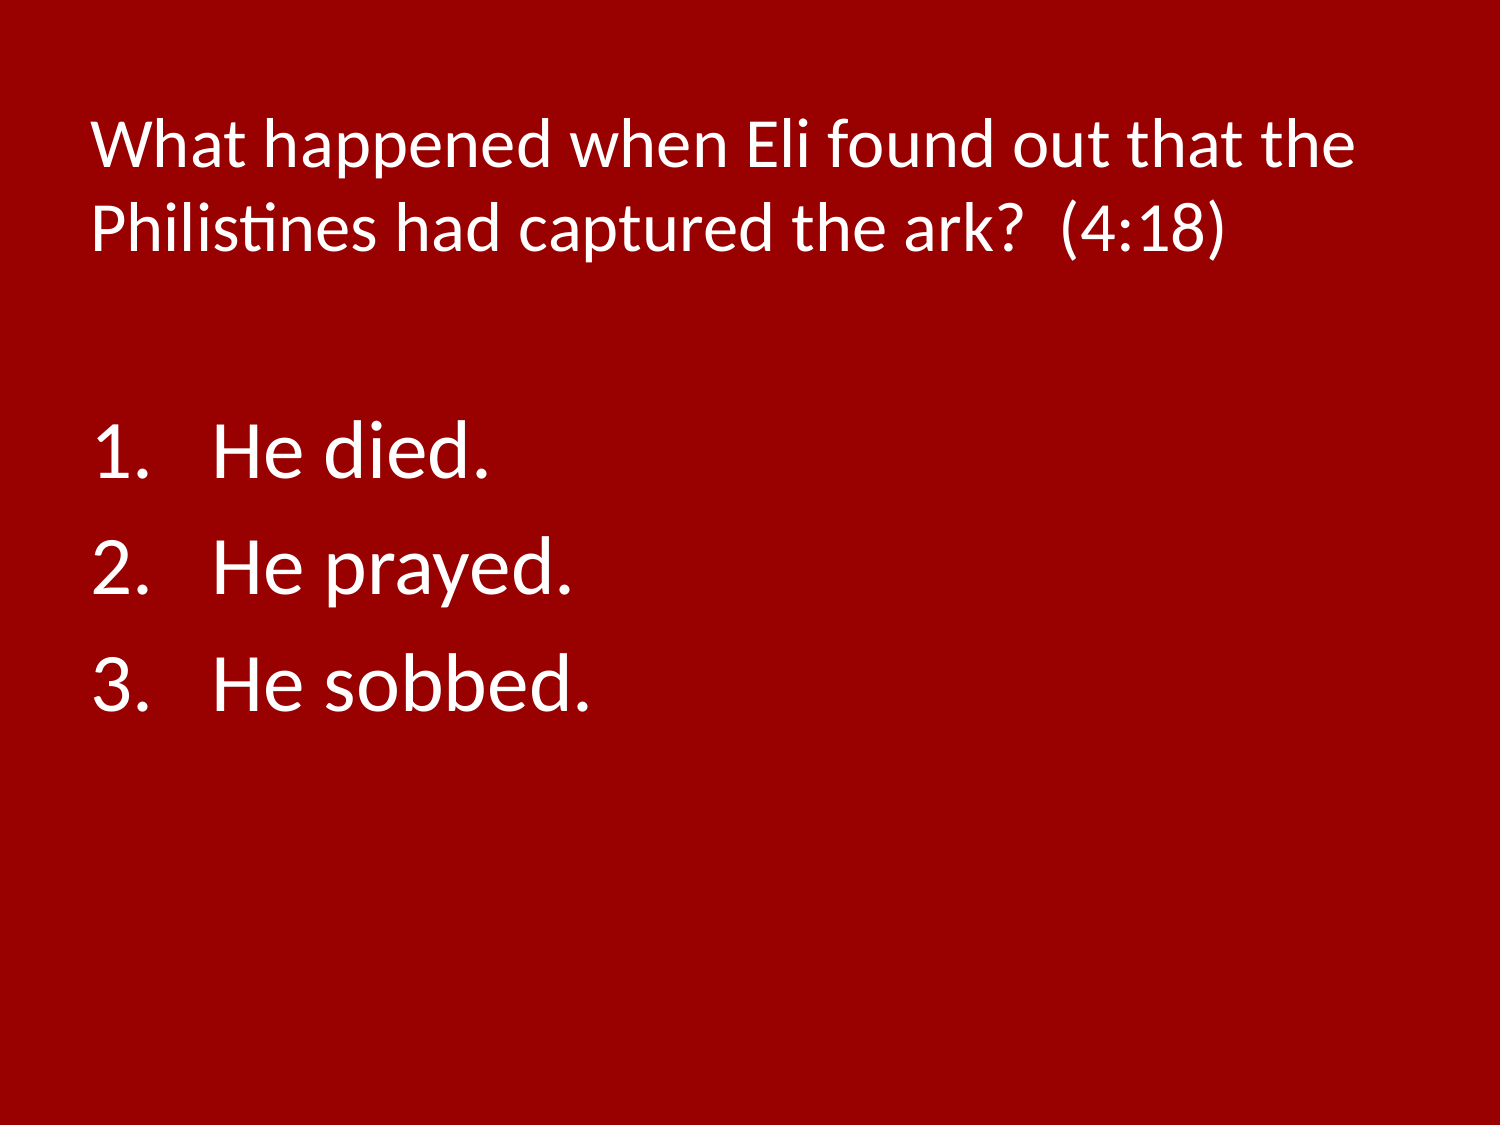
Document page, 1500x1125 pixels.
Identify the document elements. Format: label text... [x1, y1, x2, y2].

list He died. He prayed. He sobbed. [75, 387, 1425, 1005]
title What happened when Eli found out that the Philistines had captured the ark? (4:18) [75, 87, 1425, 275]
